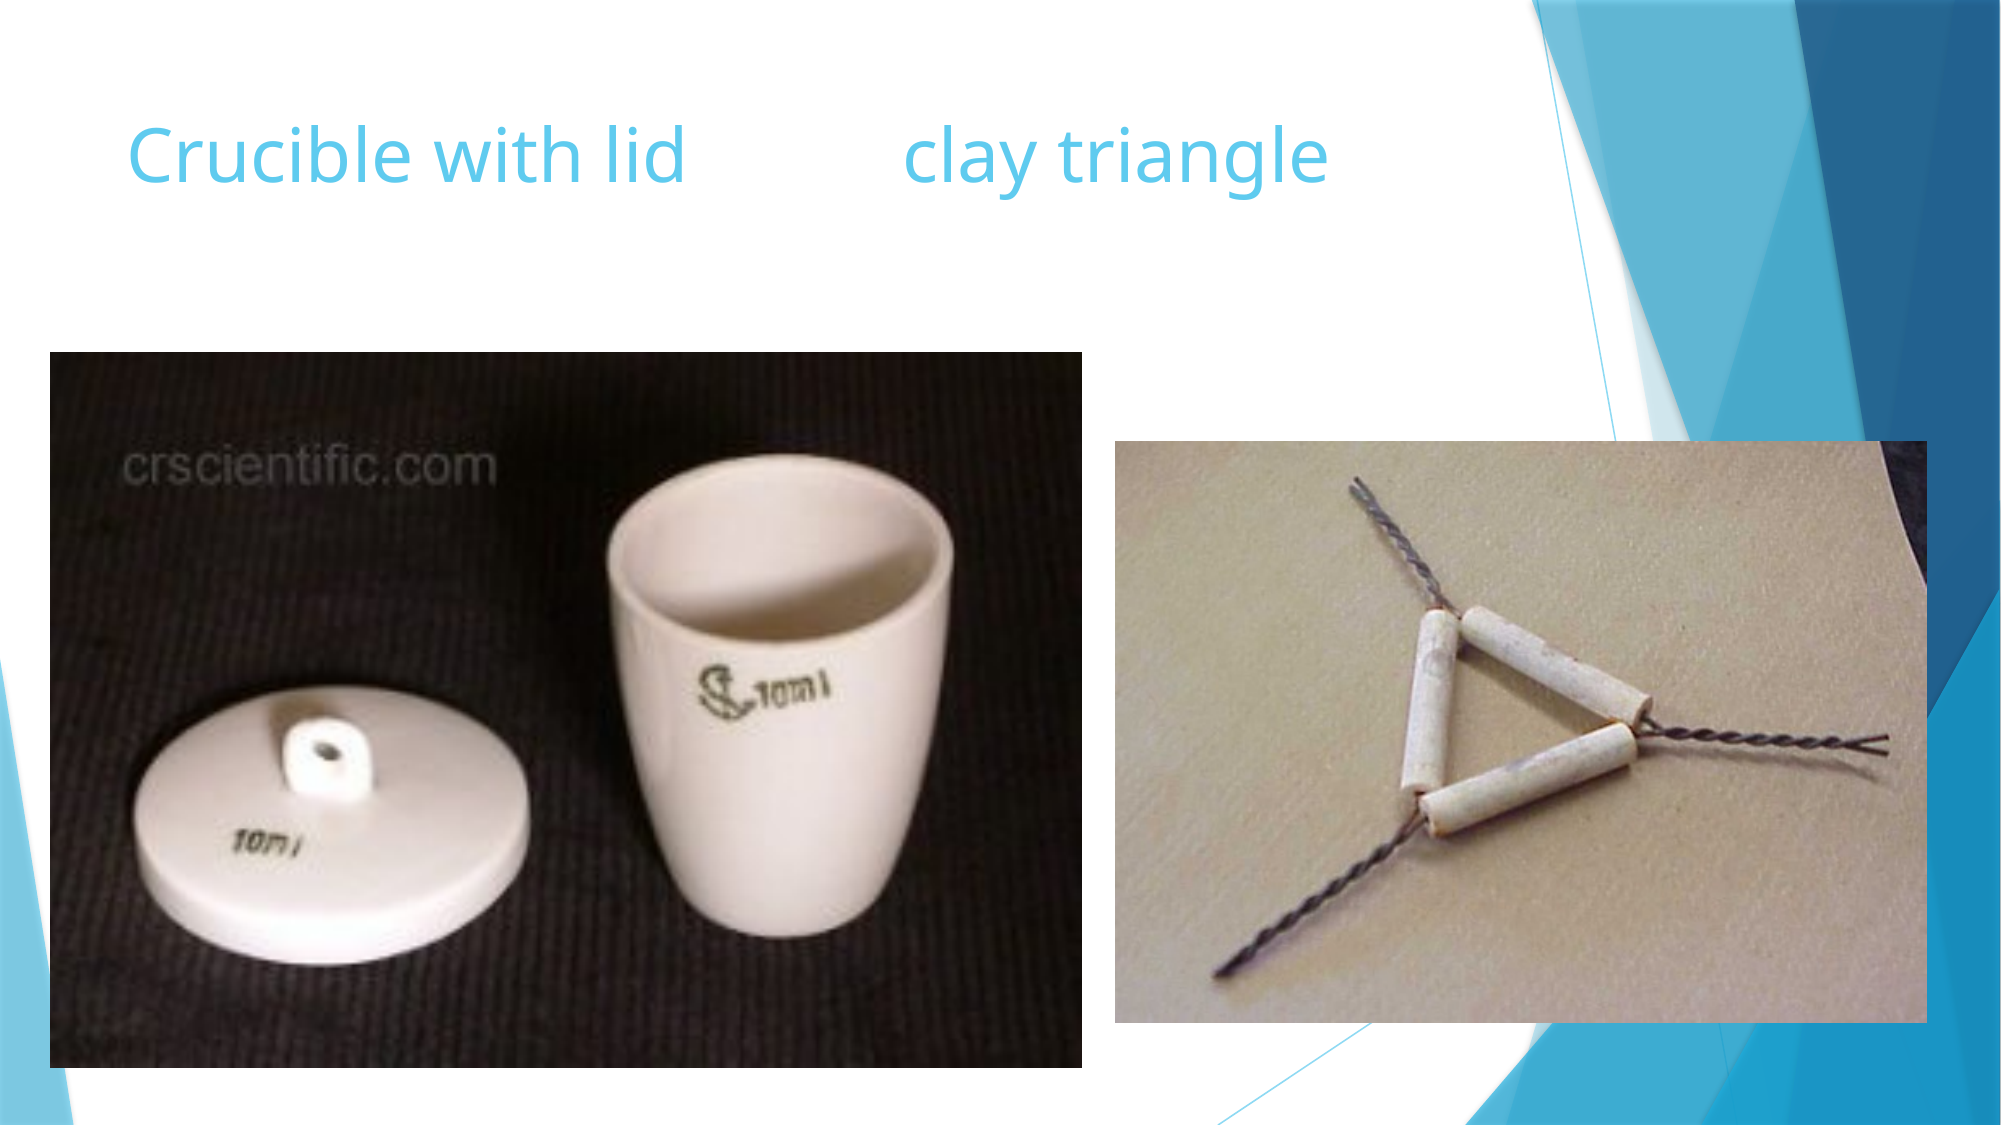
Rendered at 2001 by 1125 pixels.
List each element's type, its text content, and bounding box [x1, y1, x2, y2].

picture [1115, 441, 1928, 1023]
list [50, 351, 1083, 1068]
title Crucible with lid clay triangle [111, 99, 1522, 317]
